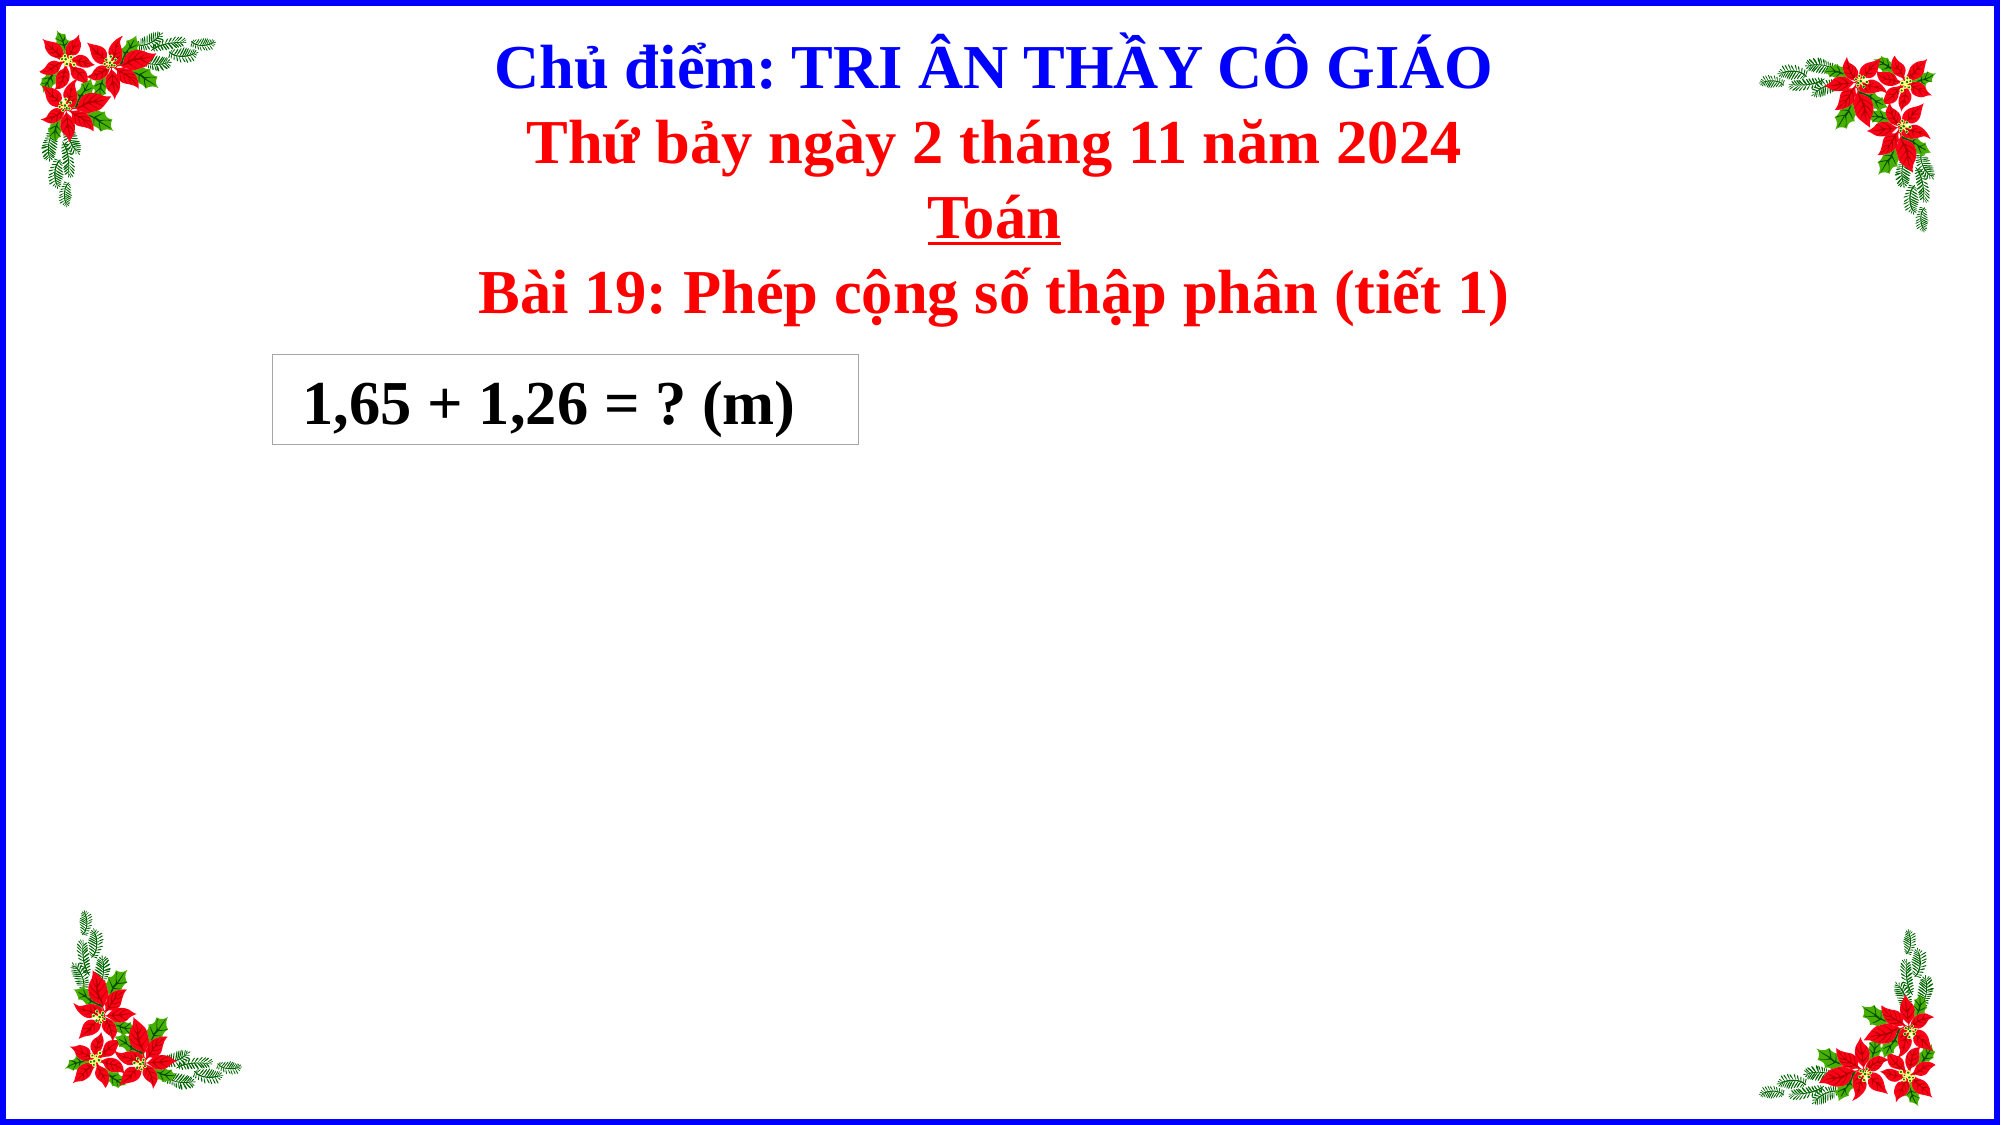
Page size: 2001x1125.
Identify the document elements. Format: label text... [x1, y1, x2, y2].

text_box [0, 0, 2000, 1125]
text_box Chủ điểm: TRI ÂN THẦY CÔ GIÁO Thứ bảy ngày 2 tháng 11 năm 2024 Toán Bài 19: Phép cộng số thập phân (tiết 1) [183, 18, 1806, 333]
picture [68, 913, 246, 1091]
picture [1758, 929, 1936, 1107]
picture [39, 30, 217, 208]
picture [1758, 55, 1936, 233]
